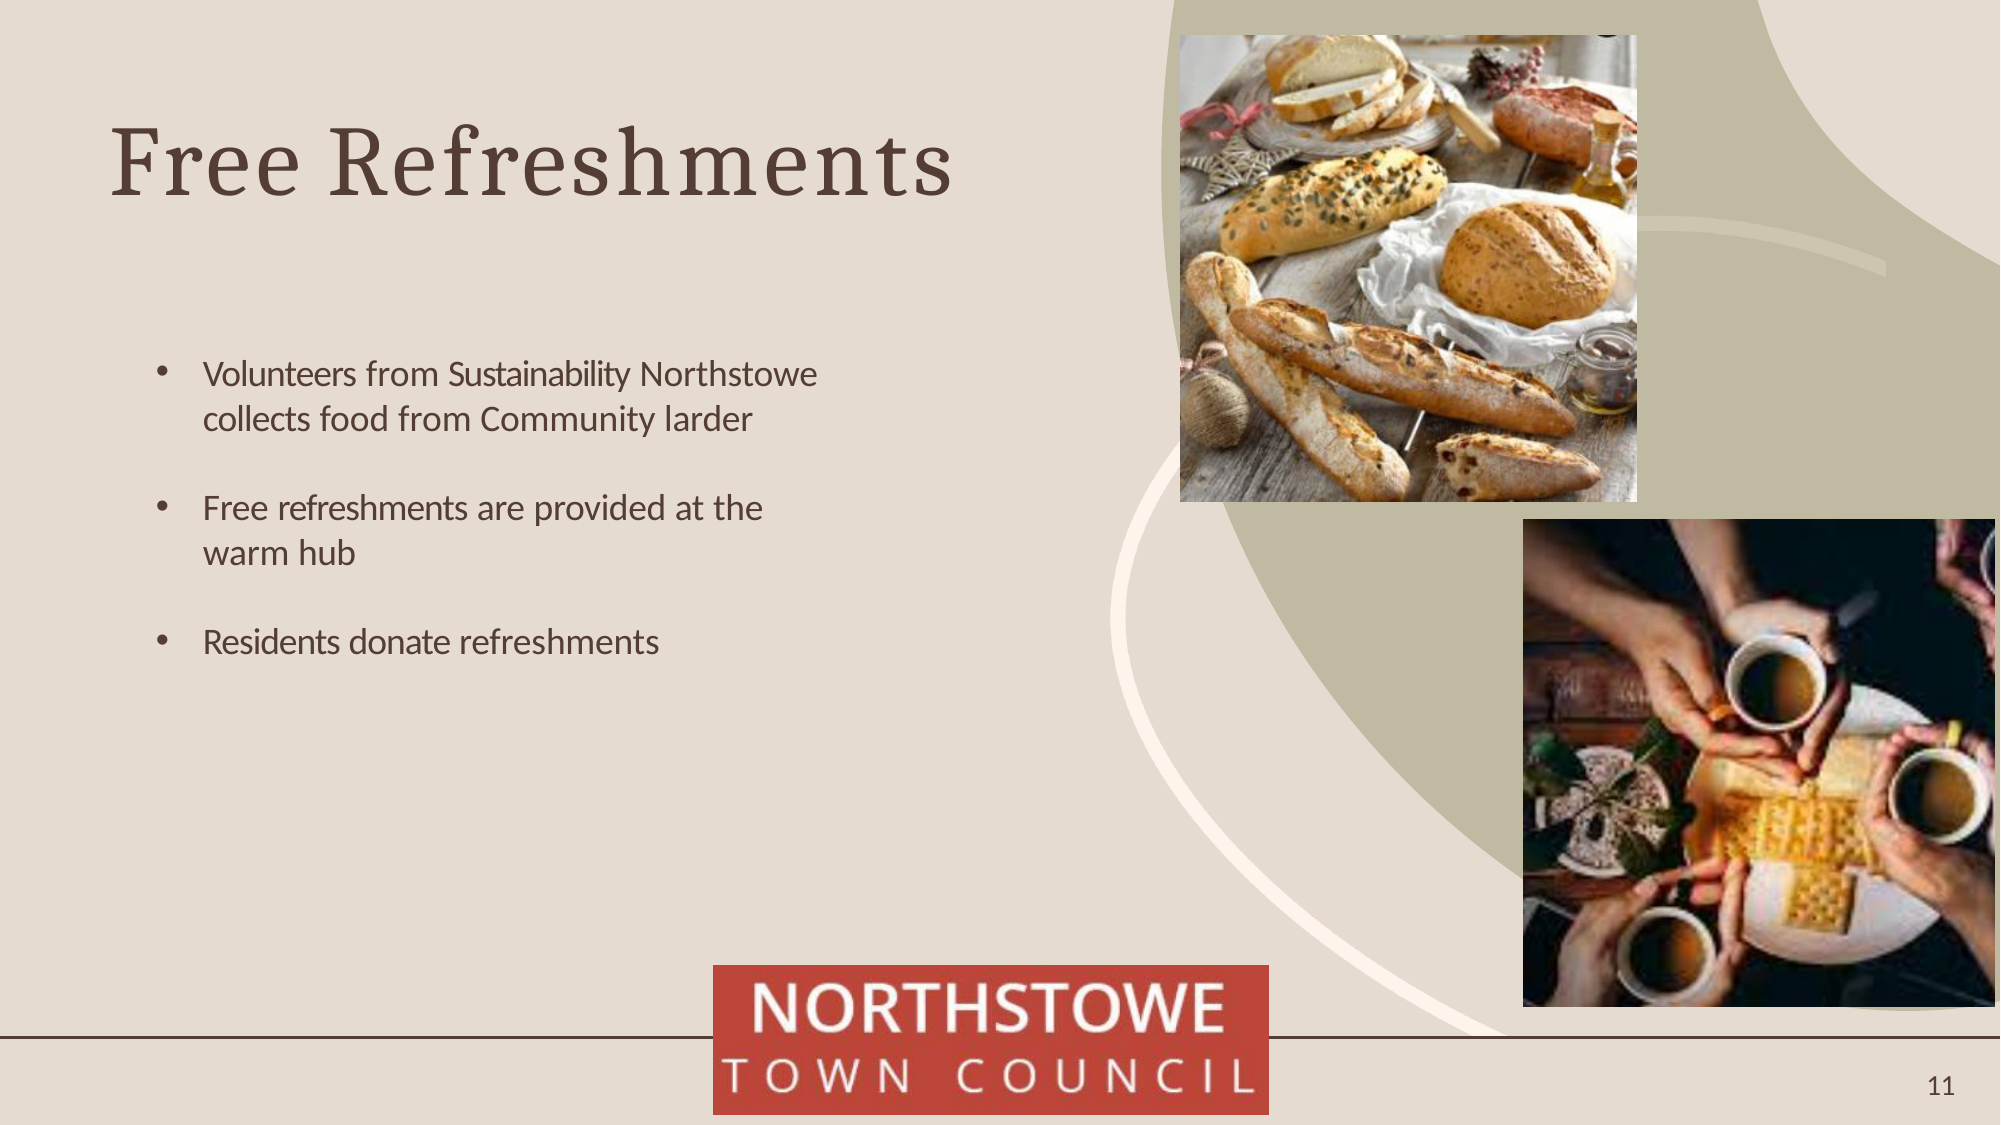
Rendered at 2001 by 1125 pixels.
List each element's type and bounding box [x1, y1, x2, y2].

text_box [0, 0, 2000, 1115]
